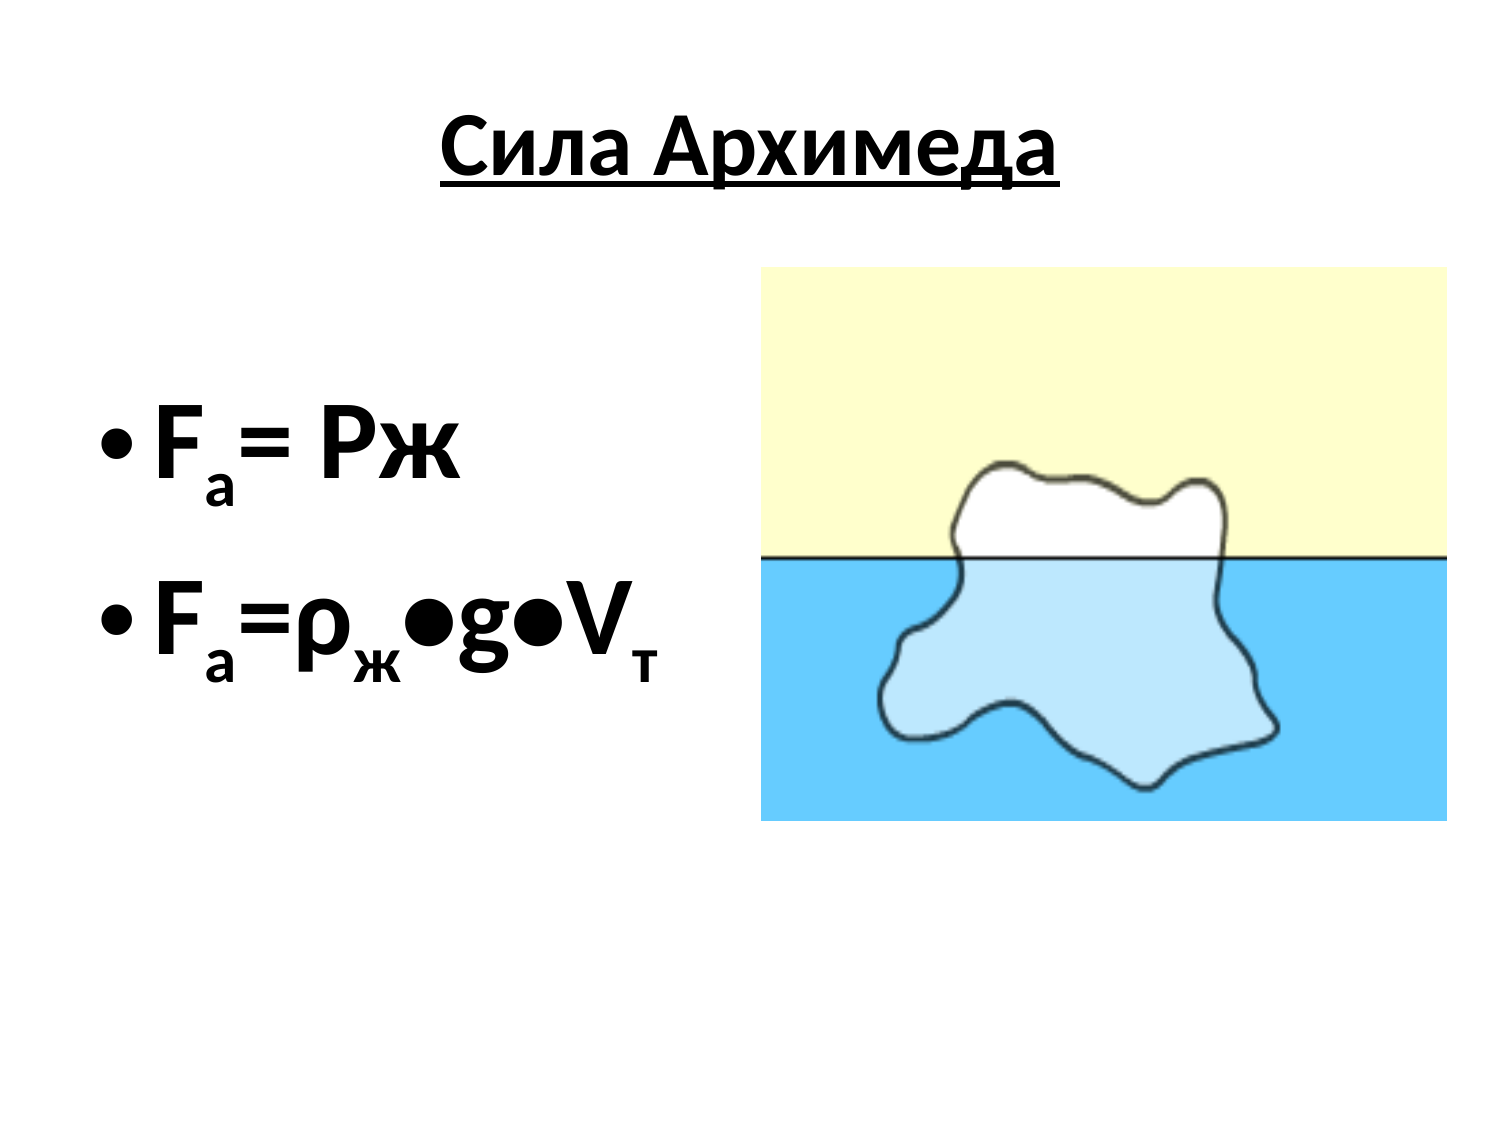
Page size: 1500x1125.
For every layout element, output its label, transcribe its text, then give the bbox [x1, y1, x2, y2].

title Сила Архимеда [75, 45, 1425, 233]
picture [761, 266, 1447, 821]
list Fа= Рж Fа=ρж•g•Vт [82, 246, 1088, 800]
